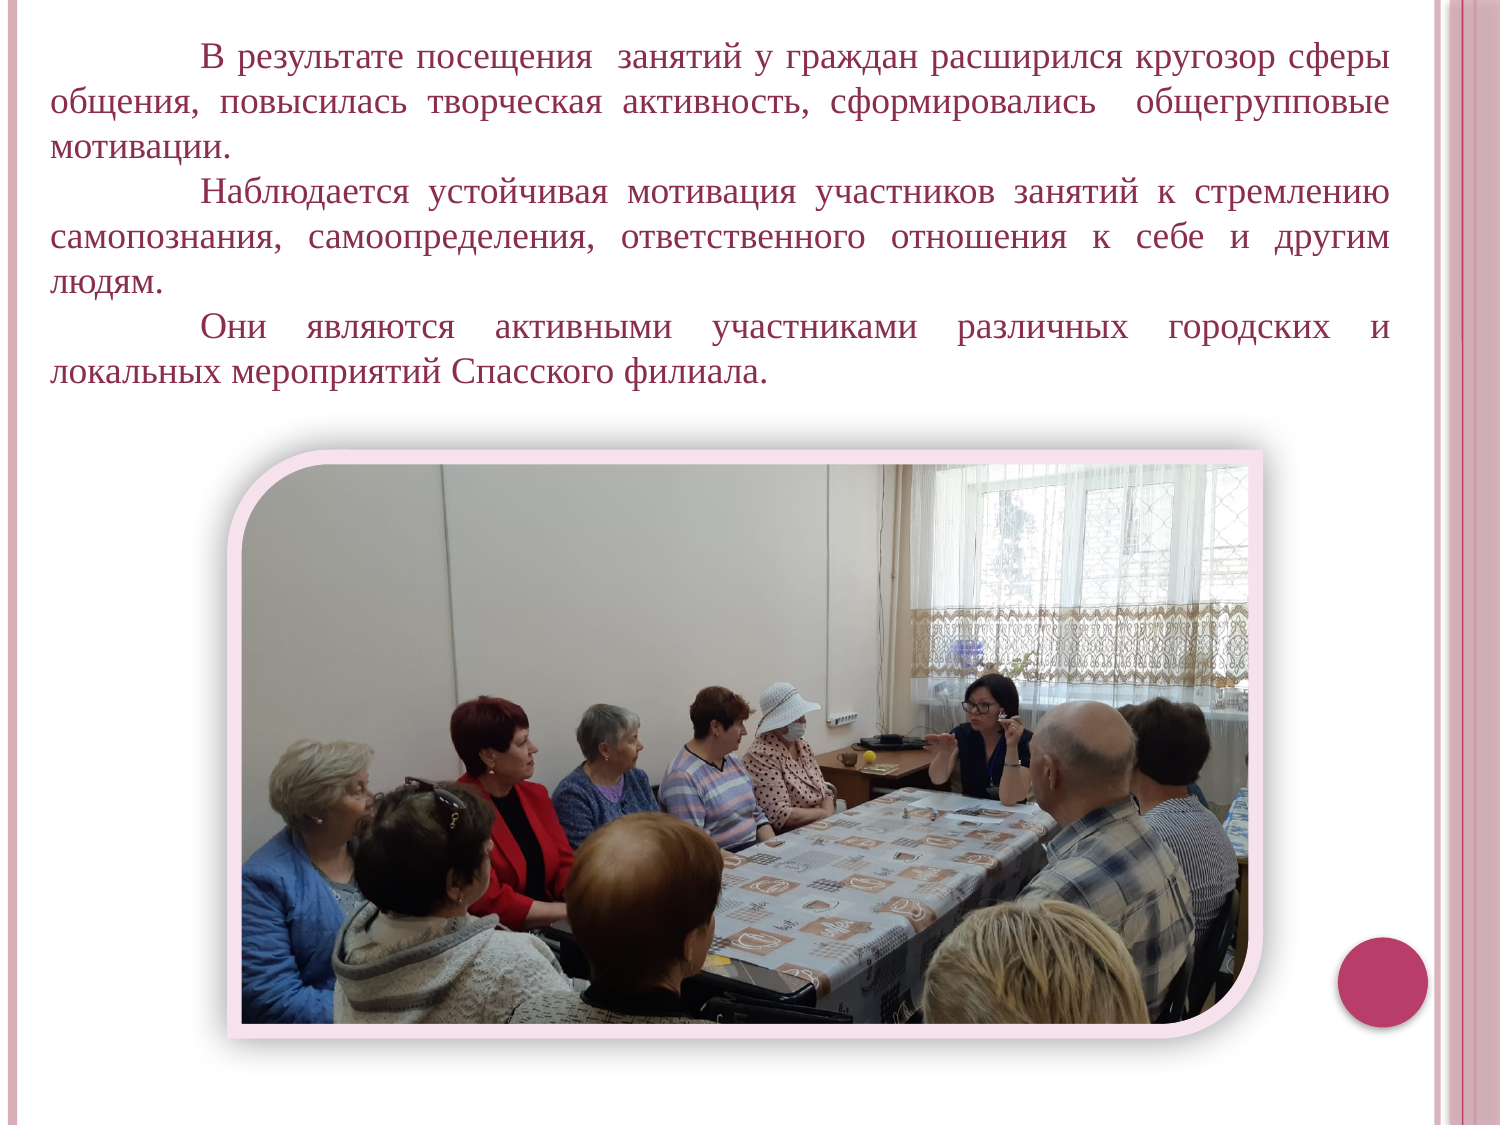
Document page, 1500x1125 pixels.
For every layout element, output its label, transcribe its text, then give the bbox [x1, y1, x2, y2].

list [233, 456, 1257, 1032]
text_box В результате посещения занятий у граждан расширился кругозор сферы общения, повысилась творческая активность, сформировались общегрупповые мотивации. Наблюдается устойчивая мотивация участников занятий к стремлению самопознания, самоопределения, ответственного отношения к себе и другим людям. Они являются активными участниками различных городских и локальных мероприятий Спасского филиала. [35, 23, 1407, 489]
